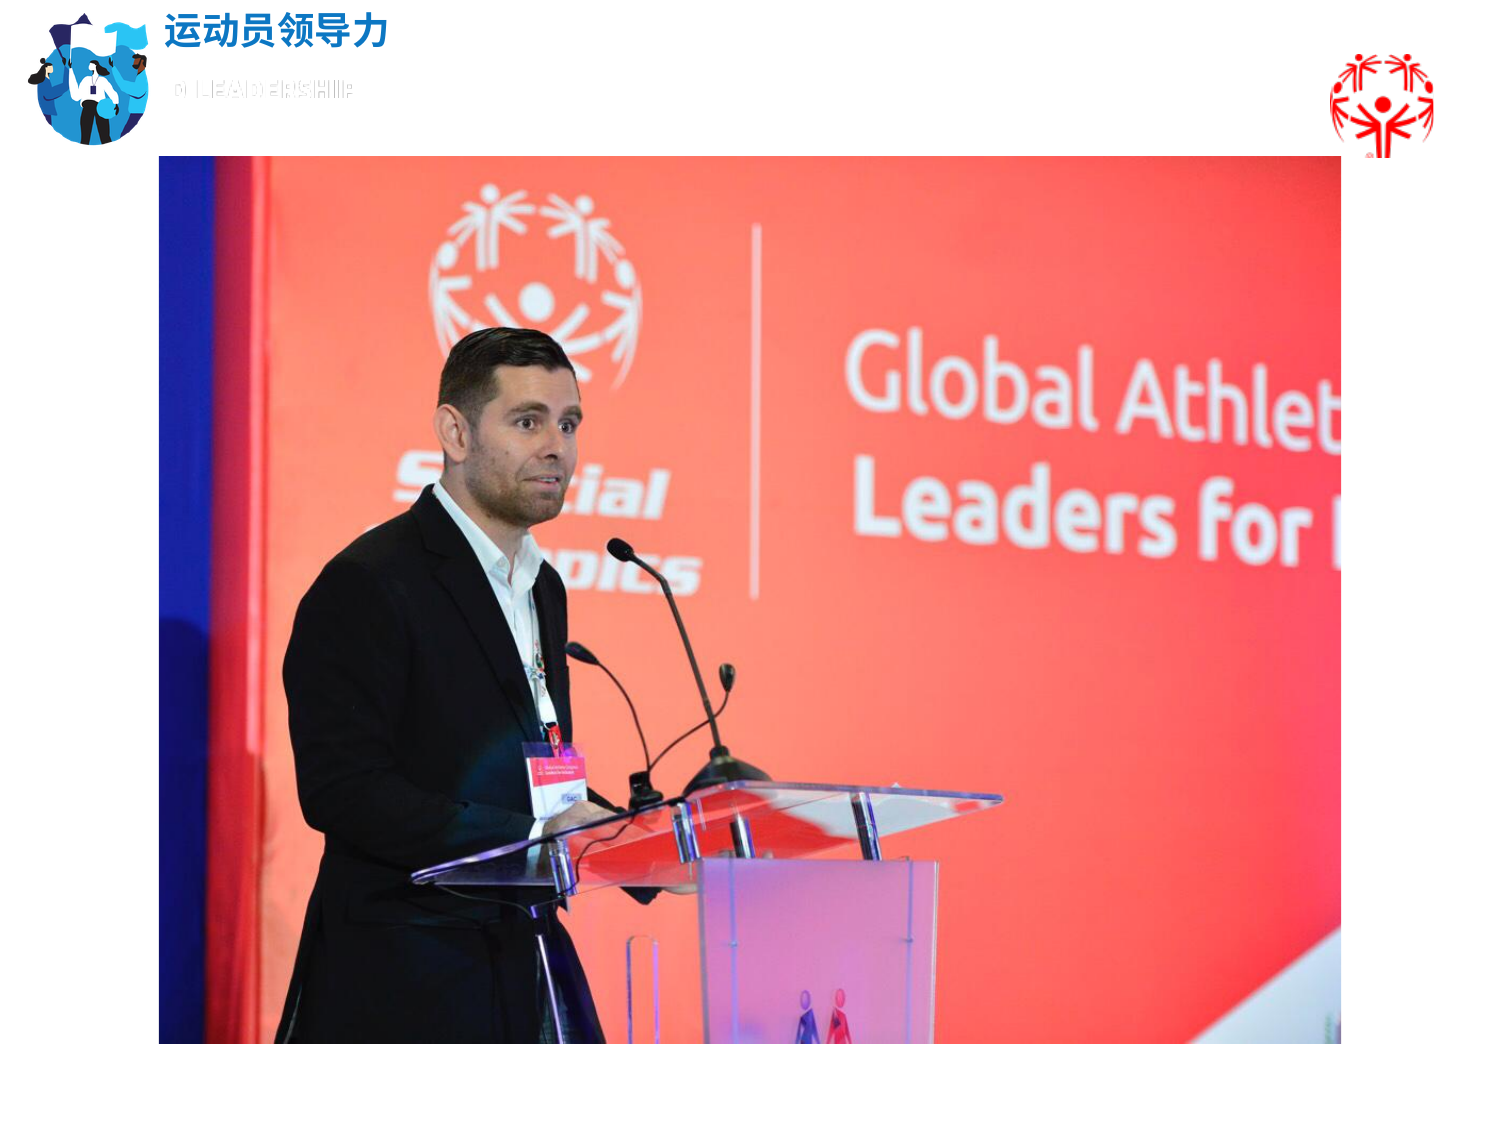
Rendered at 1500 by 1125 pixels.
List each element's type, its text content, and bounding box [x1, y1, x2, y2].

picture [12, 0, 1342, 1044]
text_box 运动员领导力 [150, 0, 432, 60]
